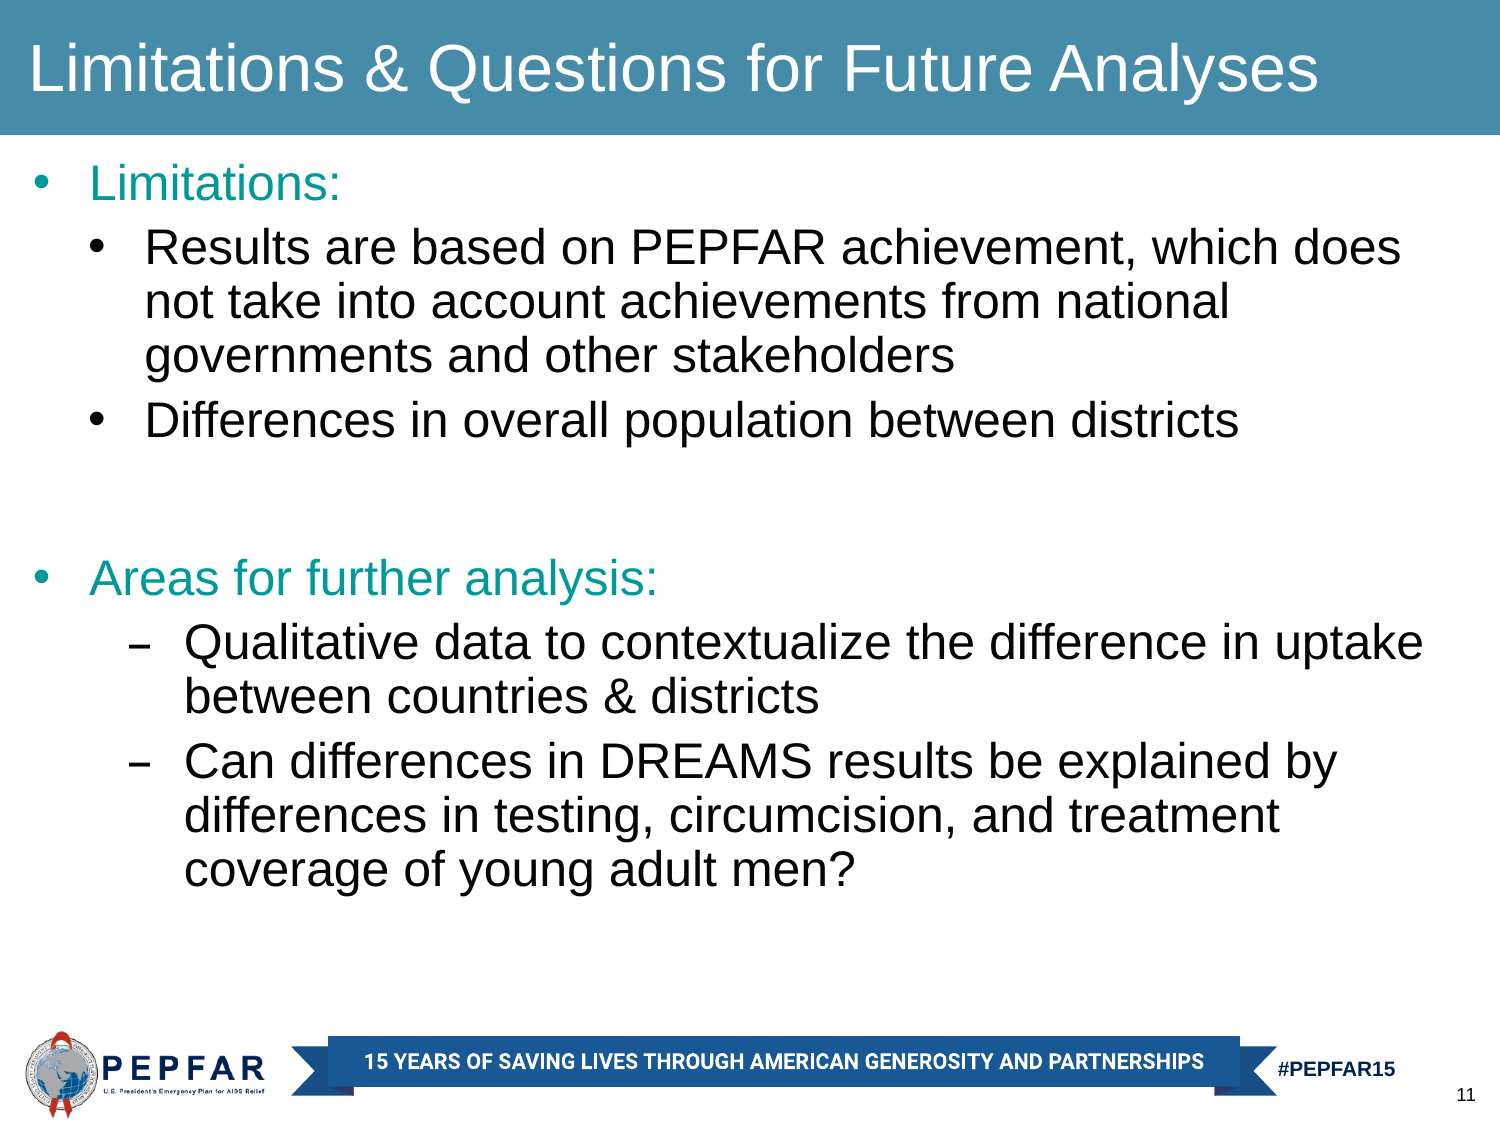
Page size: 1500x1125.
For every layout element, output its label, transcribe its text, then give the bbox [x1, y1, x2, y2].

list Limitations & Questions for Future Analyses [28, 33, 1467, 109]
picture [25, 1031, 267, 1119]
list Limitations: Results are based on PEPFAR achievement, which does not take into account achievements from national governments and other stakeholders Differences in overall population between districts Areas for further analysis: Qualitative data to contextualize the difference in uptake between countries & districts Can differences in DREAMS results be explained by differences in testing, circumcision, and treatment coverage of young adult men? [32, 157, 1462, 886]
